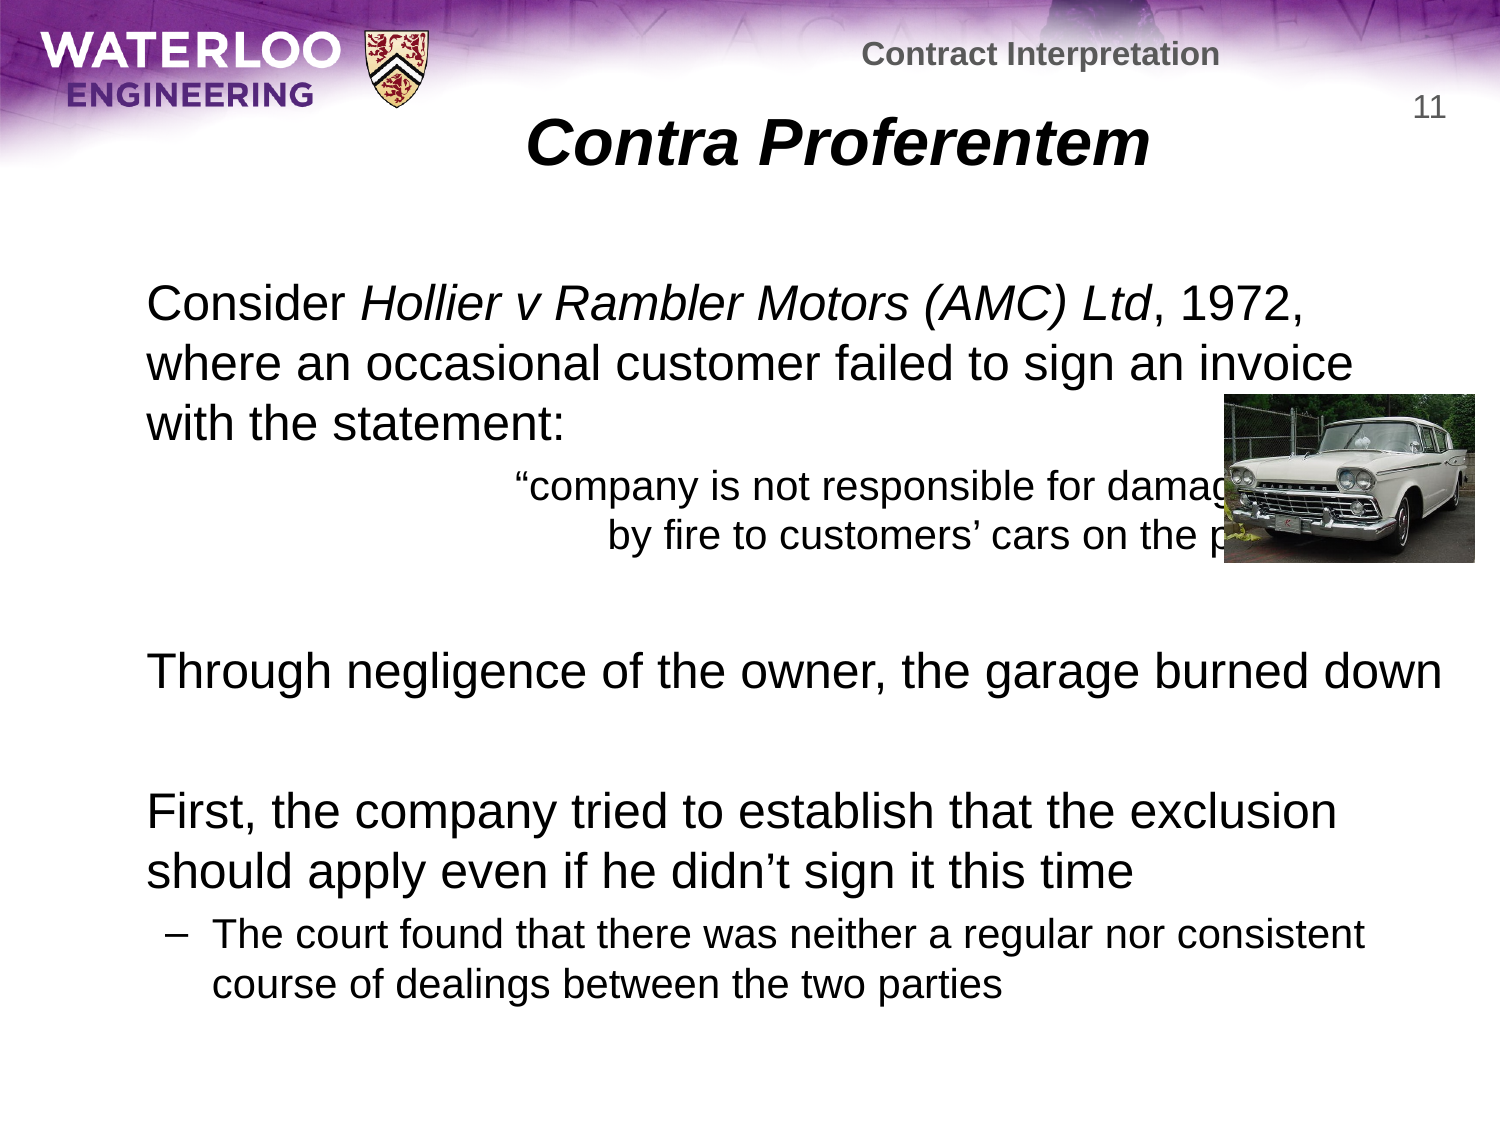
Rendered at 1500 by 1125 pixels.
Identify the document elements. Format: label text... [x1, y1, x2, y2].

picture [0, 0, 1500, 1125]
footer Contract Interpretation [453, 24, 1236, 68]
list Consider Hollier v Rambler Motors (AMC) Ltd, 1972, where an occasional customer failed to sign an invoice with the statement: “company is not responsible for damage caused by fire to customers’ cars on the premises.” Through negligence of the owner, the garage burned down First, the company tried to establish that the exclusion should apply even if he didn’t sign it this time The court found that there was neither a regular nor consistent course of dealings between the two parties [74, 262, 1463, 1020]
slide_number 11 [1333, 73, 1462, 134]
title Contra Proferentem [252, 44, 1426, 233]
